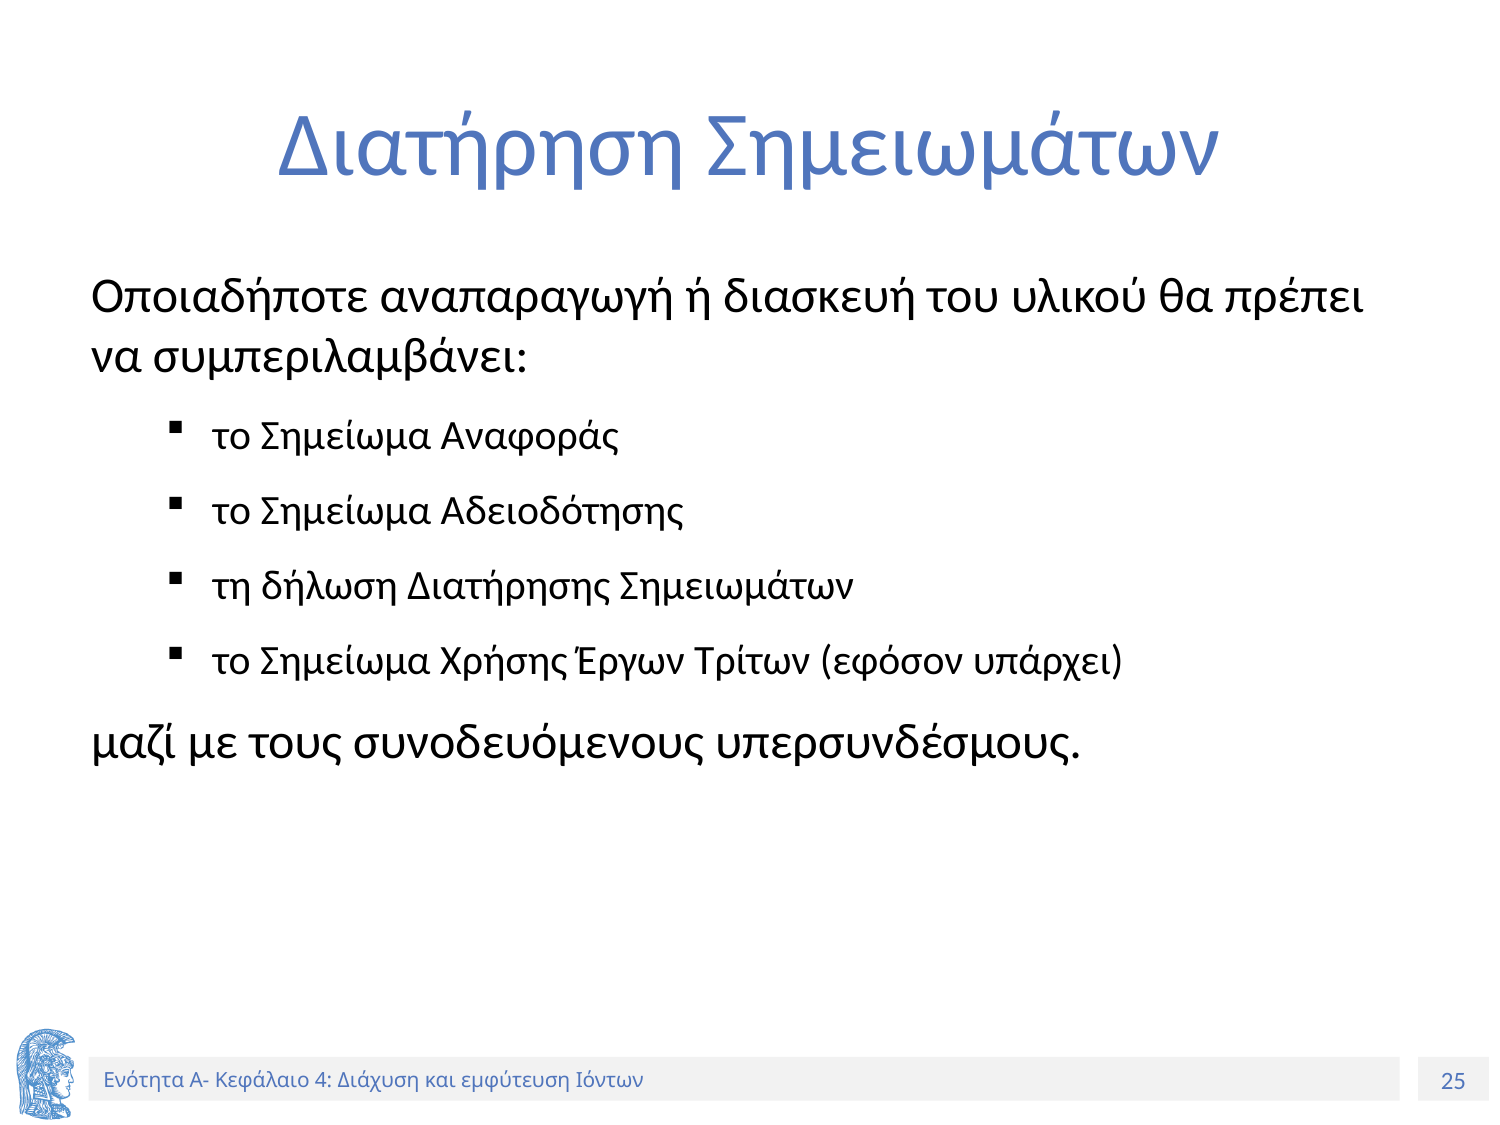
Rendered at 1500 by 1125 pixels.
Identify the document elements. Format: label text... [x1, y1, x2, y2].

list Οποιαδήποτε αναπαραγωγή ή διασκευή του υλικού θα πρέπει να συμπεριλαμβάνει: το Σημείωμα Αναφοράς το Σημείωμα Αδειοδότησης τη δήλωση Διατήρησης Σημειωμάτων το Σημείωμα Χρήσης Έργων Τρίτων (εφόσον υπάρχει) μαζί με τους συνοδευόμενους υπερσυνδέσμους. [76, 255, 1427, 998]
title Διατήρηση Σημειωμάτων [75, 45, 1425, 233]
picture [9, 1025, 81, 1120]
